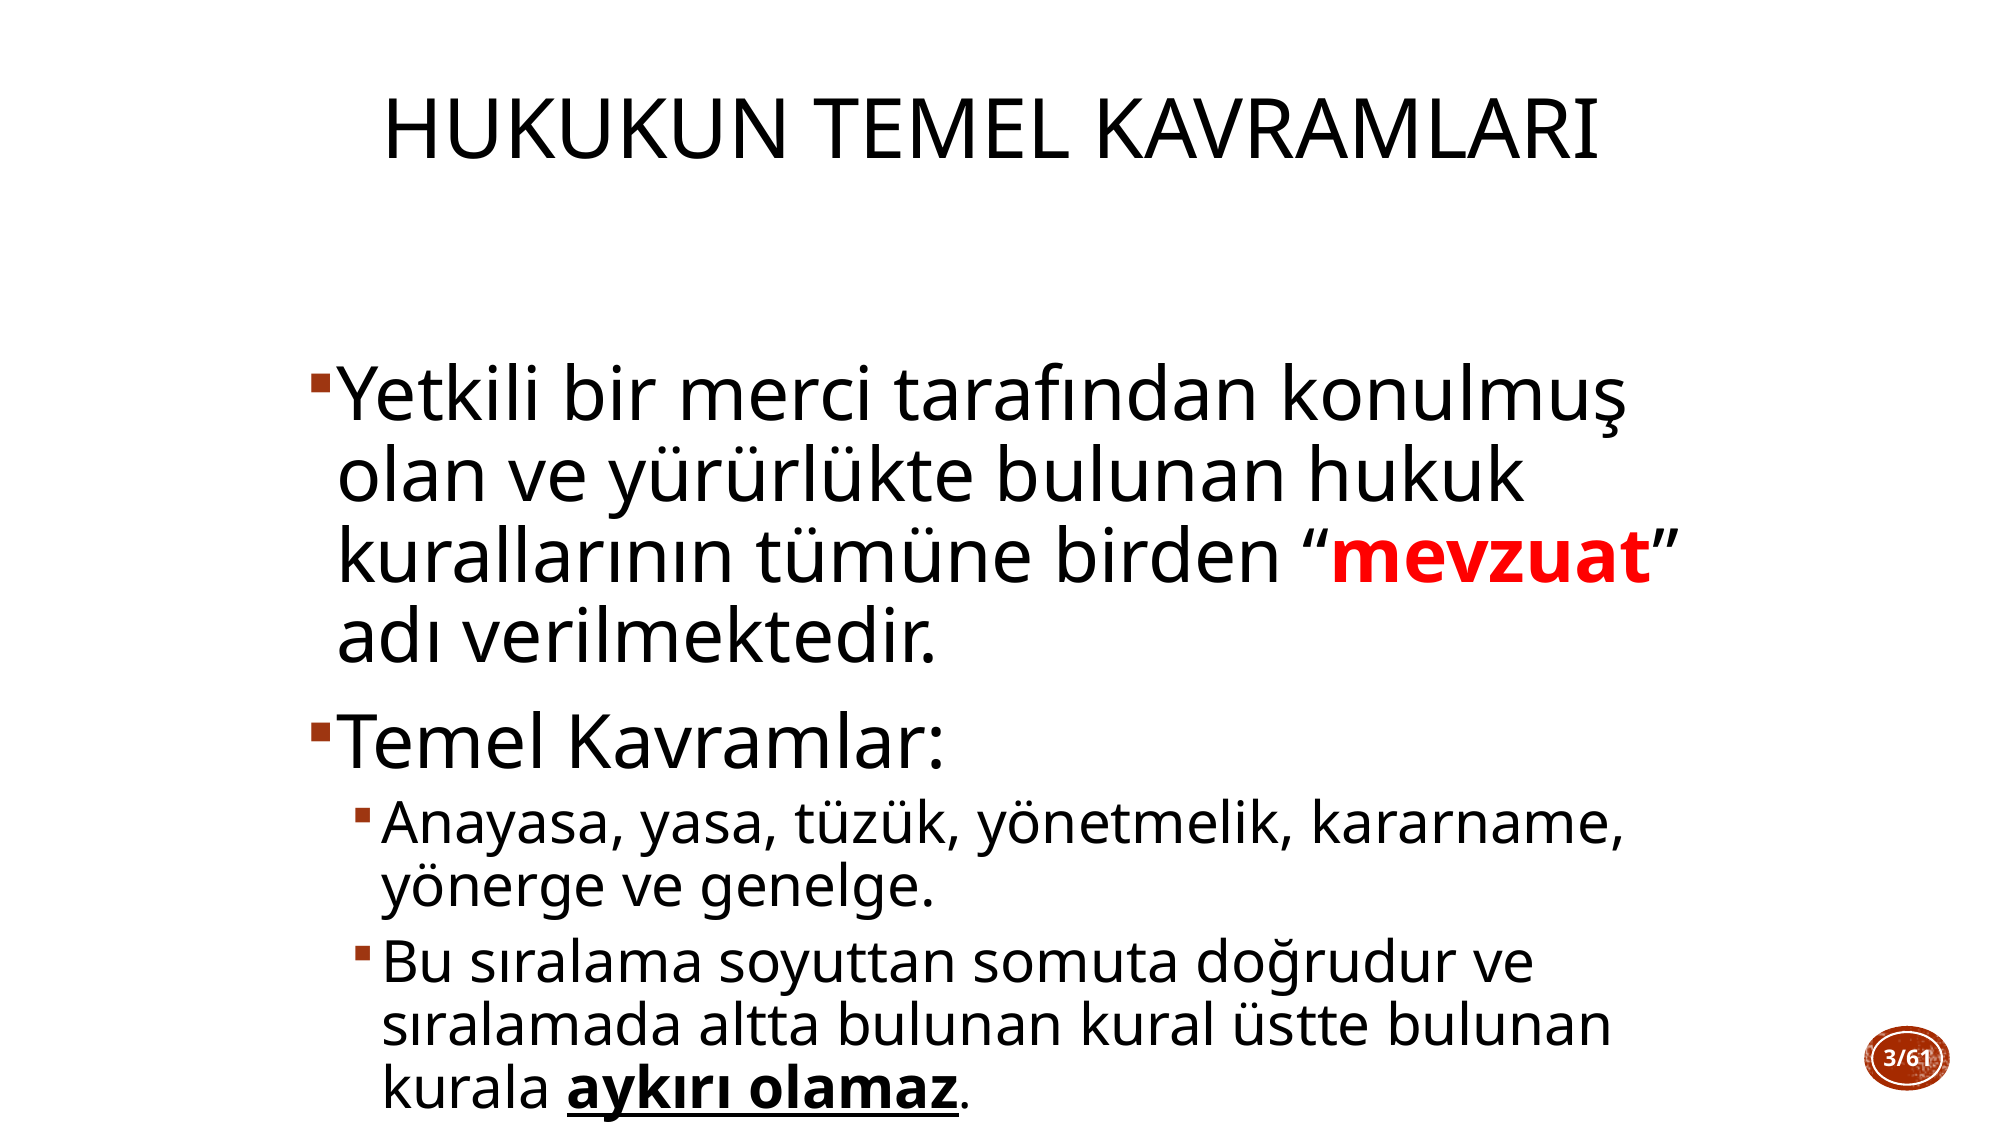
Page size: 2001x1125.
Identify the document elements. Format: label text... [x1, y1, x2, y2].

slide_number 3/61 [1855, 1028, 1961, 1089]
title Hukukun Temel Kavramları [366, 0, 1642, 264]
list Yetkili bir merci tarafından konulmuş olan ve yürürlükte bulunan hukuk kurallarının tümüne birden “mevzuat” adı verilmektedir. Temel Kavramlar: Anayasa, yasa, tüzük, yönetmelik, kararname, yönerge ve genelge. Bu sıralama soyuttan somuta doğrudur ve sıralamada altta bulunan kural üstte bulunan kurala aykırı olamaz. [291, 347, 1721, 1125]
